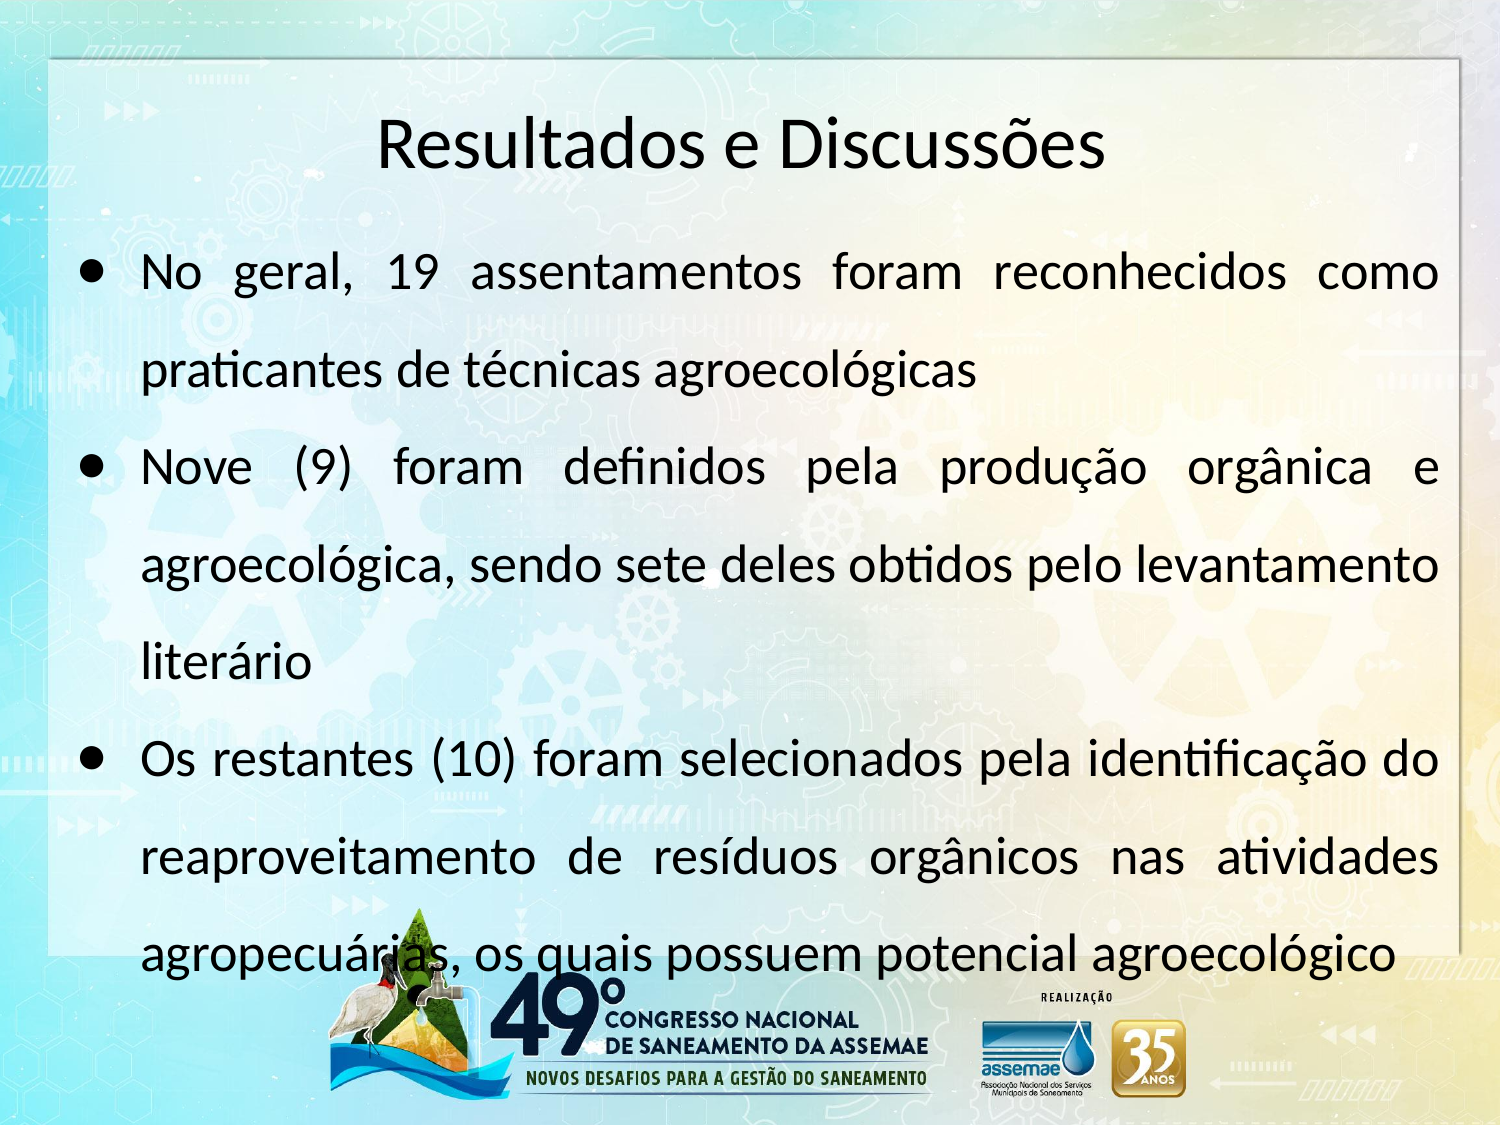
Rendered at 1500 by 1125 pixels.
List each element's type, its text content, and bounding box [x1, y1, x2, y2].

list No geral, 19 assentamentos foram reconhecidos como praticantes de técnicas agroecológicas Nove (9) foram definidos pela produção orgânica e agroecológica, sendo sete deles obtidos pelo levantamento literário Os restantes (10) foram selecionados pela identificação do reaproveitamento de resíduos orgânicos nas atividades agropecuárias, os quais possuem potencial agroecológico [49, 195, 1457, 1005]
picture [0, 0, 1500, 1125]
title Resultados e Discussões [75, 45, 1425, 195]
